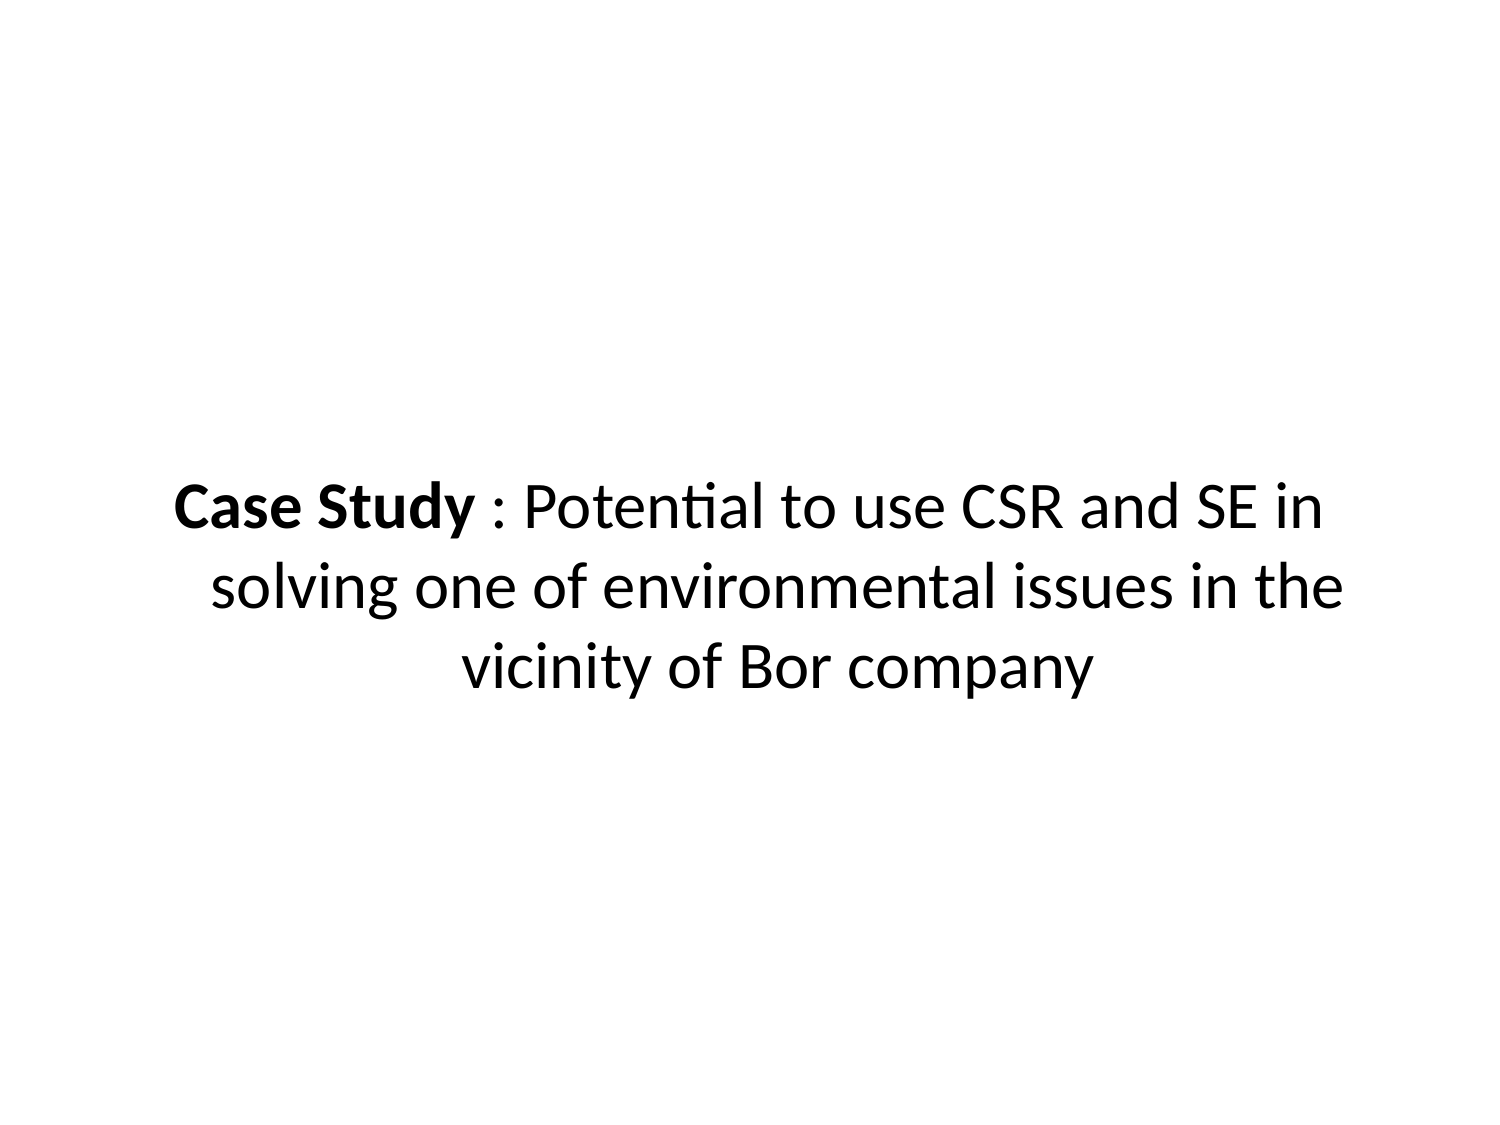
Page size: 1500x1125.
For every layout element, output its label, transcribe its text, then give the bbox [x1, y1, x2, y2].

list Case Study : Potential to use CSR and SE in solving one of environmental issues in the vicinity of Bor company [75, 262, 1425, 1005]
